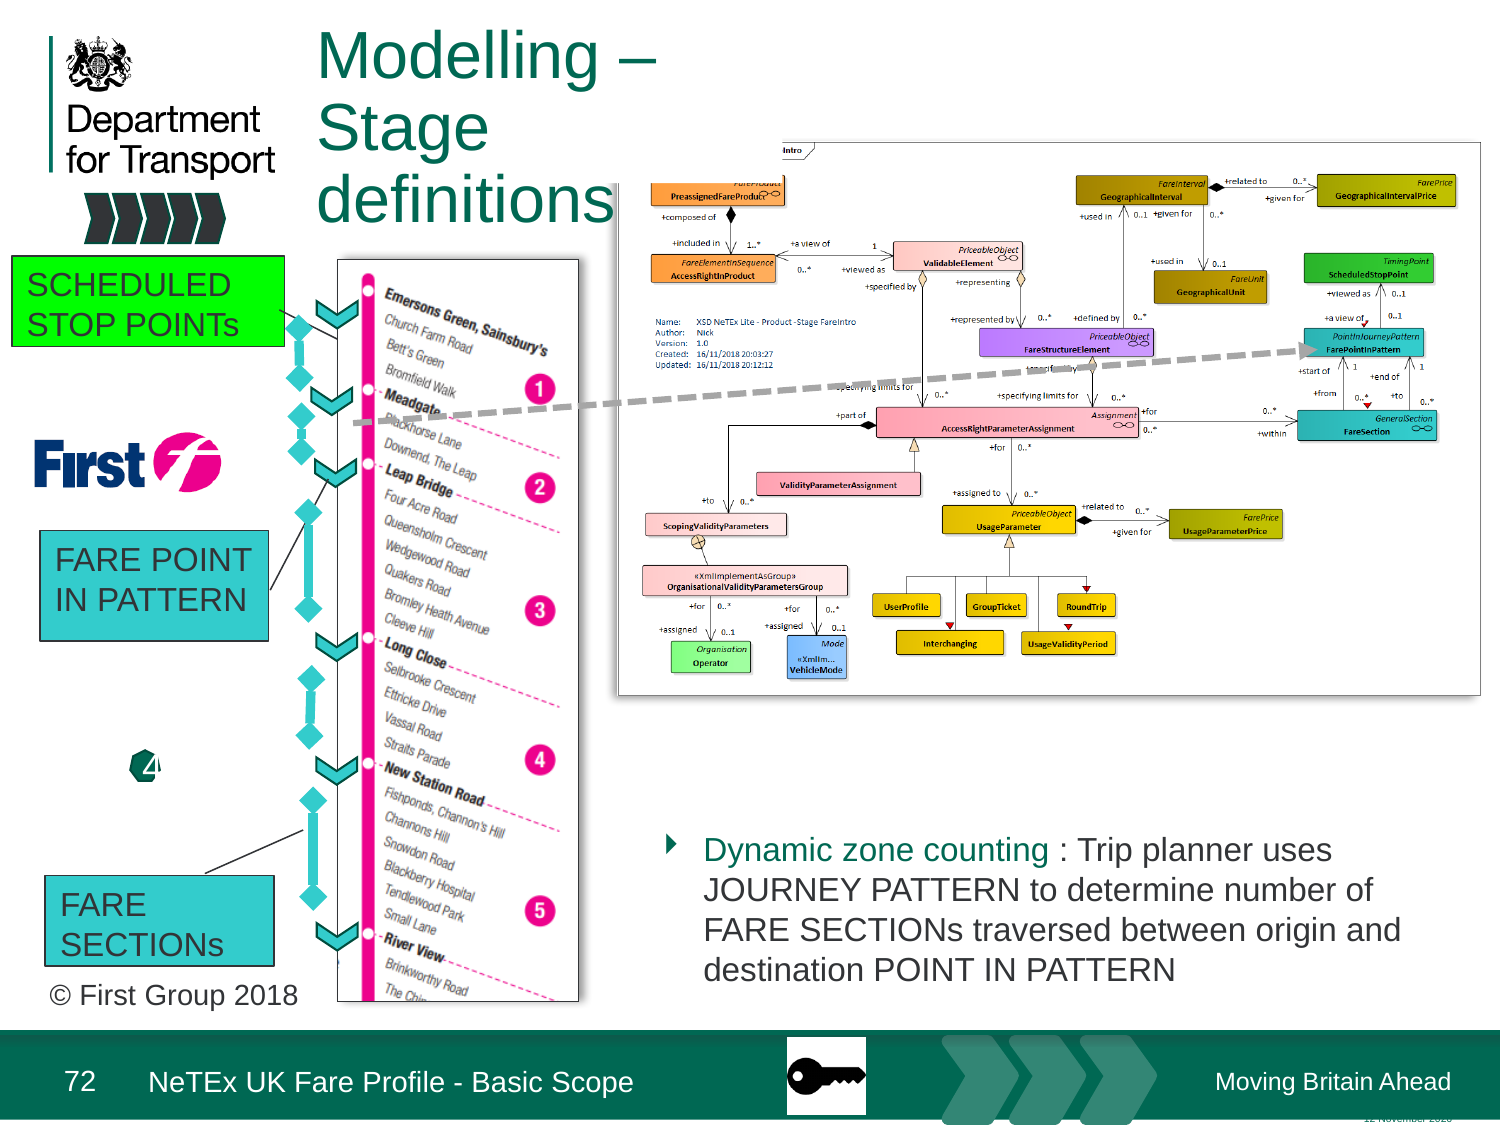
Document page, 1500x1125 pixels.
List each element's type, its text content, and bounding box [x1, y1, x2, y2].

picture [337, 258, 579, 1002]
text_box [315, 631, 337, 663]
list Dynamic zone counting : Trip planner uses JOURNEY PATTERN to determine number of FARE SECTIONs traversed between origin and destination POINT IN PATTERN [641, 820, 1470, 1125]
slide_number 72 [49, 1050, 133, 1111]
text_box [310, 385, 337, 417]
picture [18, 423, 234, 502]
text_box FARE SECTIONs [45, 875, 274, 967]
text_box [315, 755, 337, 786]
text_box 4 [129, 749, 161, 782]
text_box SCHEDULED STOP POINTs [11, 255, 295, 347]
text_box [85, 193, 225, 244]
footer NeTEx UK Fare Profile - Basic Scope [133, 1050, 641, 1111]
text_box [314, 457, 337, 489]
title Modelling – Stage definitions [301, 13, 783, 184]
text_box © First Group 2018 [34, 968, 415, 1019]
text_box [315, 299, 337, 330]
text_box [353, 349, 1318, 424]
text_box [315, 921, 337, 952]
picture [49, 36, 275, 180]
picture [786, 1037, 866, 1115]
picture [617, 141, 1481, 696]
text_box FARE POINT IN PATTERN [39, 530, 269, 642]
